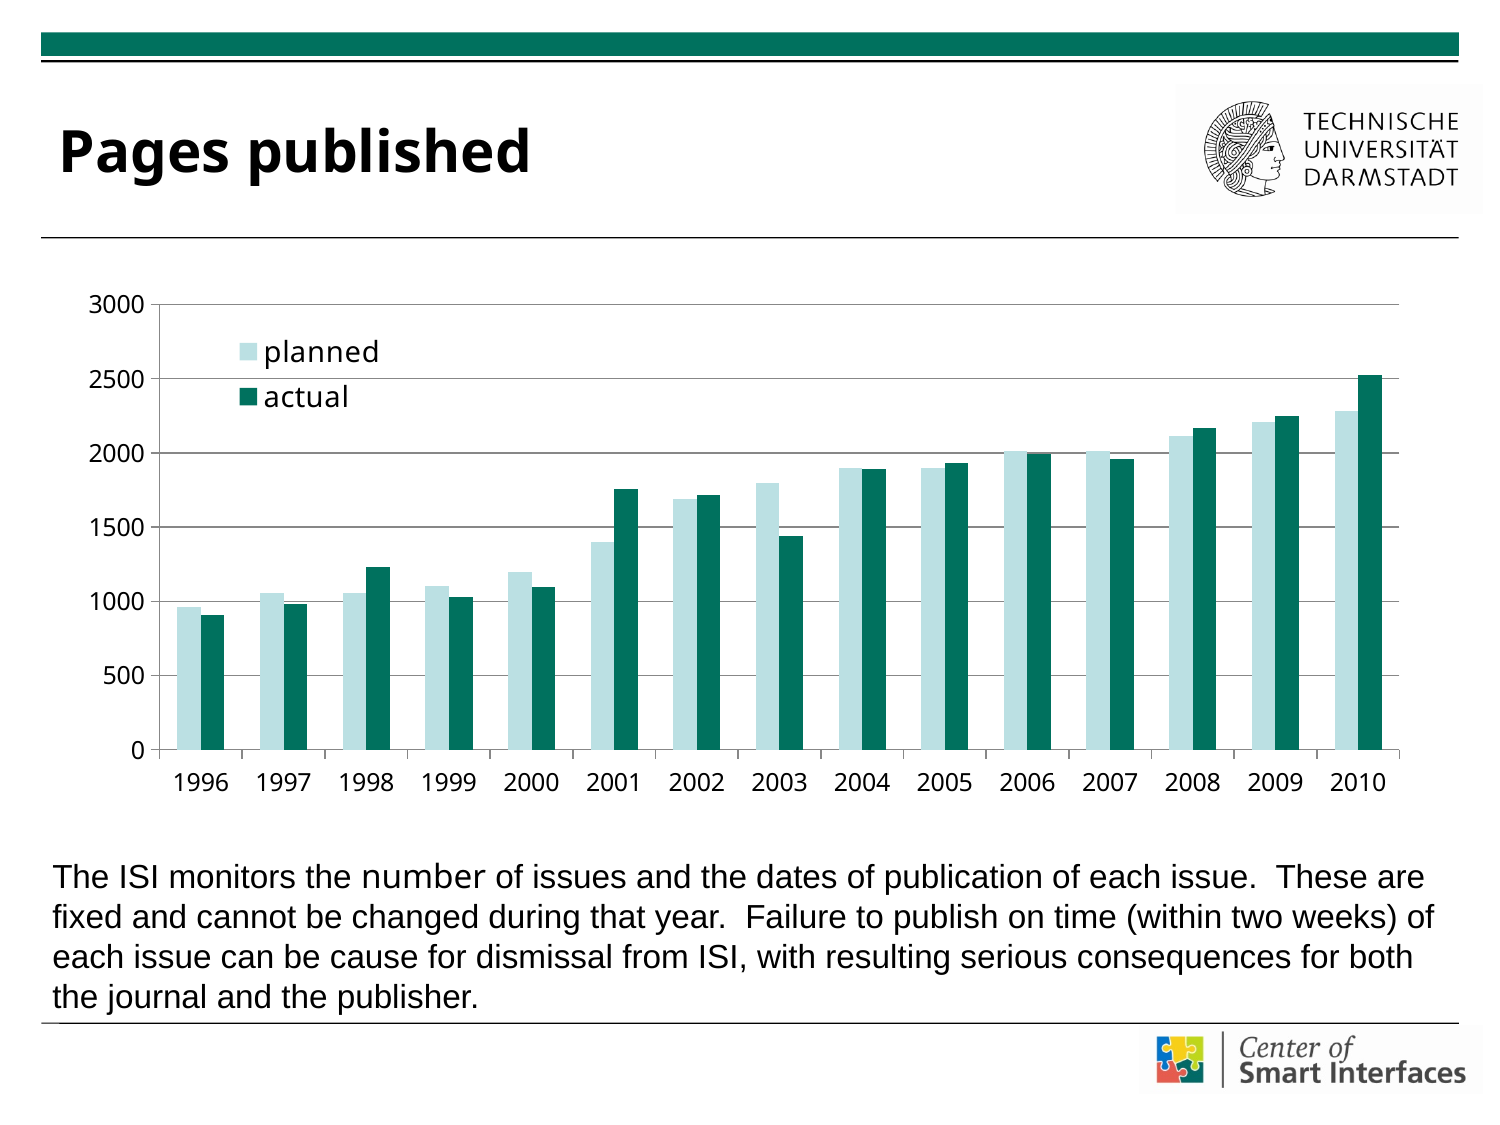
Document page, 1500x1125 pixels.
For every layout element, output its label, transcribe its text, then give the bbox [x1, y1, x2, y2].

text_box The ISI monitors the number of issues and the dates of publication of each issue. These are fixed and cannot be changed during that year. Failure to publish on time (within two weeks) of each issue can be cause for dismissal from ISI, with resulting serious consequences for both the journal and the publisher. [37, 848, 1475, 1023]
picture [1139, 1025, 1483, 1094]
chart [58, 278, 1436, 811]
picture [1188, 84, 1483, 214]
title Pages published [58, 79, 1188, 218]
